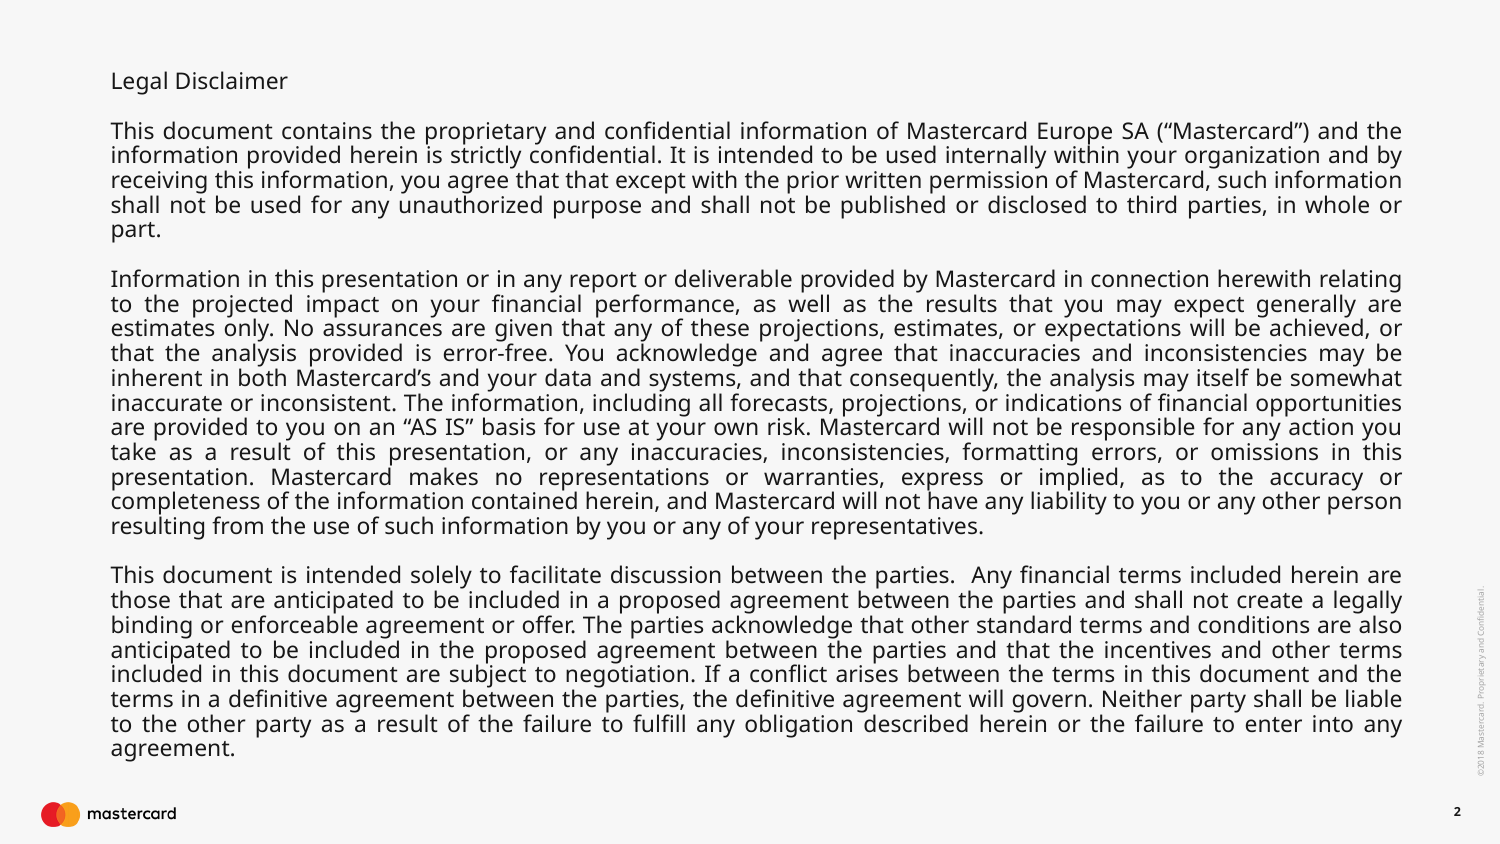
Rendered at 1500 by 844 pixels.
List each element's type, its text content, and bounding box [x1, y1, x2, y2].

list Legal Disclaimer This document contains the proprietary and confidential information of Mastercard Europe SA (“Mastercard”) and the information provided herein is strictly confidential. It is intended to be used internally within your organization and by receiving this information, you agree that that except with the prior written permission of Mastercard, such information shall not be used for any unauthorized purpose and shall not be published or disclosed to third parties, in whole or part. Information in this presentation or in any report or deliverable provided by Mastercard in connection herewith relating to the projected impact on your financial performance, as well as the results that you may expect generally are estimates only. No assurances are given that any of these projections, estimates, or expectations will be achieved, or that the analysis provided is error-free. You acknowledge and agree that inaccuracies and inconsistencies may be inherent in both Mastercard’s and your data and systems, and that consequently, the analysis may itself be somewhat inaccurate or inconsistent. The information, including all forecasts, projections, or indications of financial opportunities are provided to you on an “AS IS” basis for use at your own risk. Mastercard will not be responsible for any action you take as a result of this presentation, or any inaccuracies, inconsistencies, formatting errors, or omissions in this presentation. Mastercard makes no representations or warranties, express or implied, as to the accuracy or completeness of the information contained herein, and Mastercard will not have any liability to you or any other person resulting from the use of such information by you or any of your representatives. This document is intended solely to facilitate discussion between the parties. Any financial terms included herein are those that are anticipated to be included in a proposed agreement between the parties and shall not create a legally binding or enforceable agreement or offer. The parties acknowledge that other standard terms and conditions are also anticipated to be included in the proposed agreement between the parties and that the incentives and other terms included in this document are subject to negotiation. If a conflict arises between the terms in this document and the terms in a definitive agreement between the parties, the definitive agreement will govern. Neither party shall be liable to the other party as a result of the failure to fulfill any obligation described herein or the failure to enter into any agreement. [95, 62, 1405, 836]
picture [41, 802, 95, 827]
slide_number 2 [1389, 790, 1461, 836]
